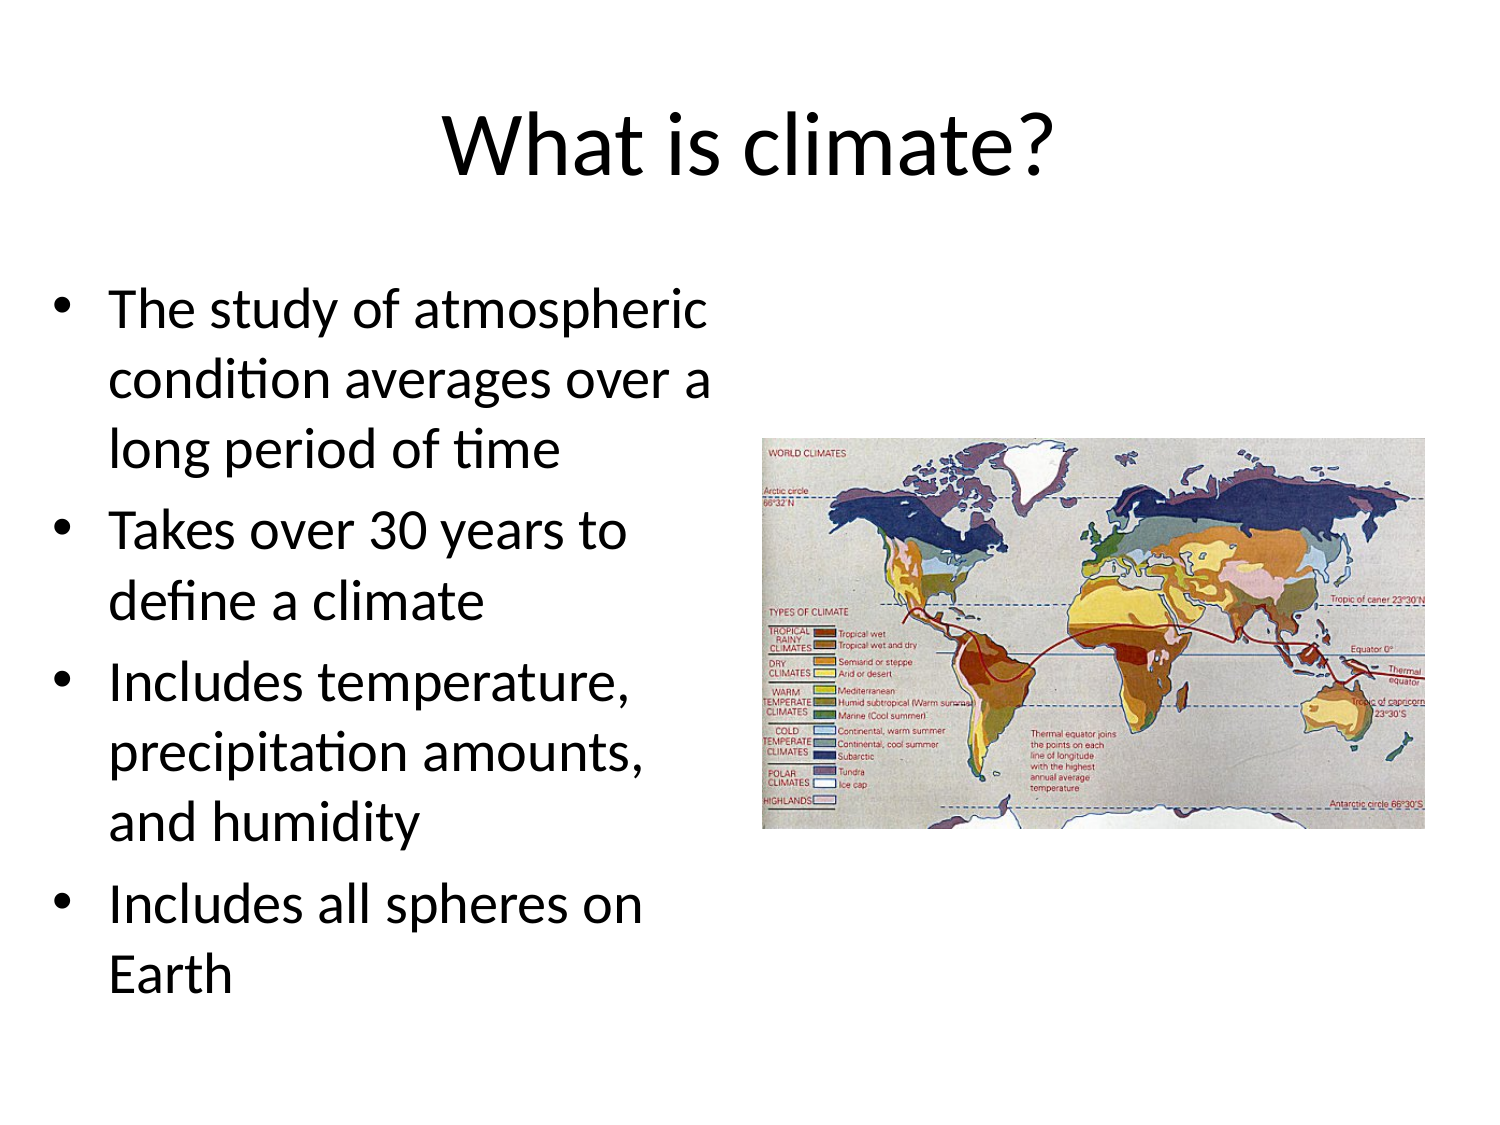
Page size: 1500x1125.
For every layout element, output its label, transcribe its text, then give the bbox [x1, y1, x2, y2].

title What is climate? [75, 45, 1425, 233]
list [762, 438, 1426, 829]
list The study of atmospheric condition averages over a long period of time Takes over 30 years to define a climate Includes temperature, precipitation amounts, and humidity Includes all spheres on Earth [37, 262, 738, 1100]
